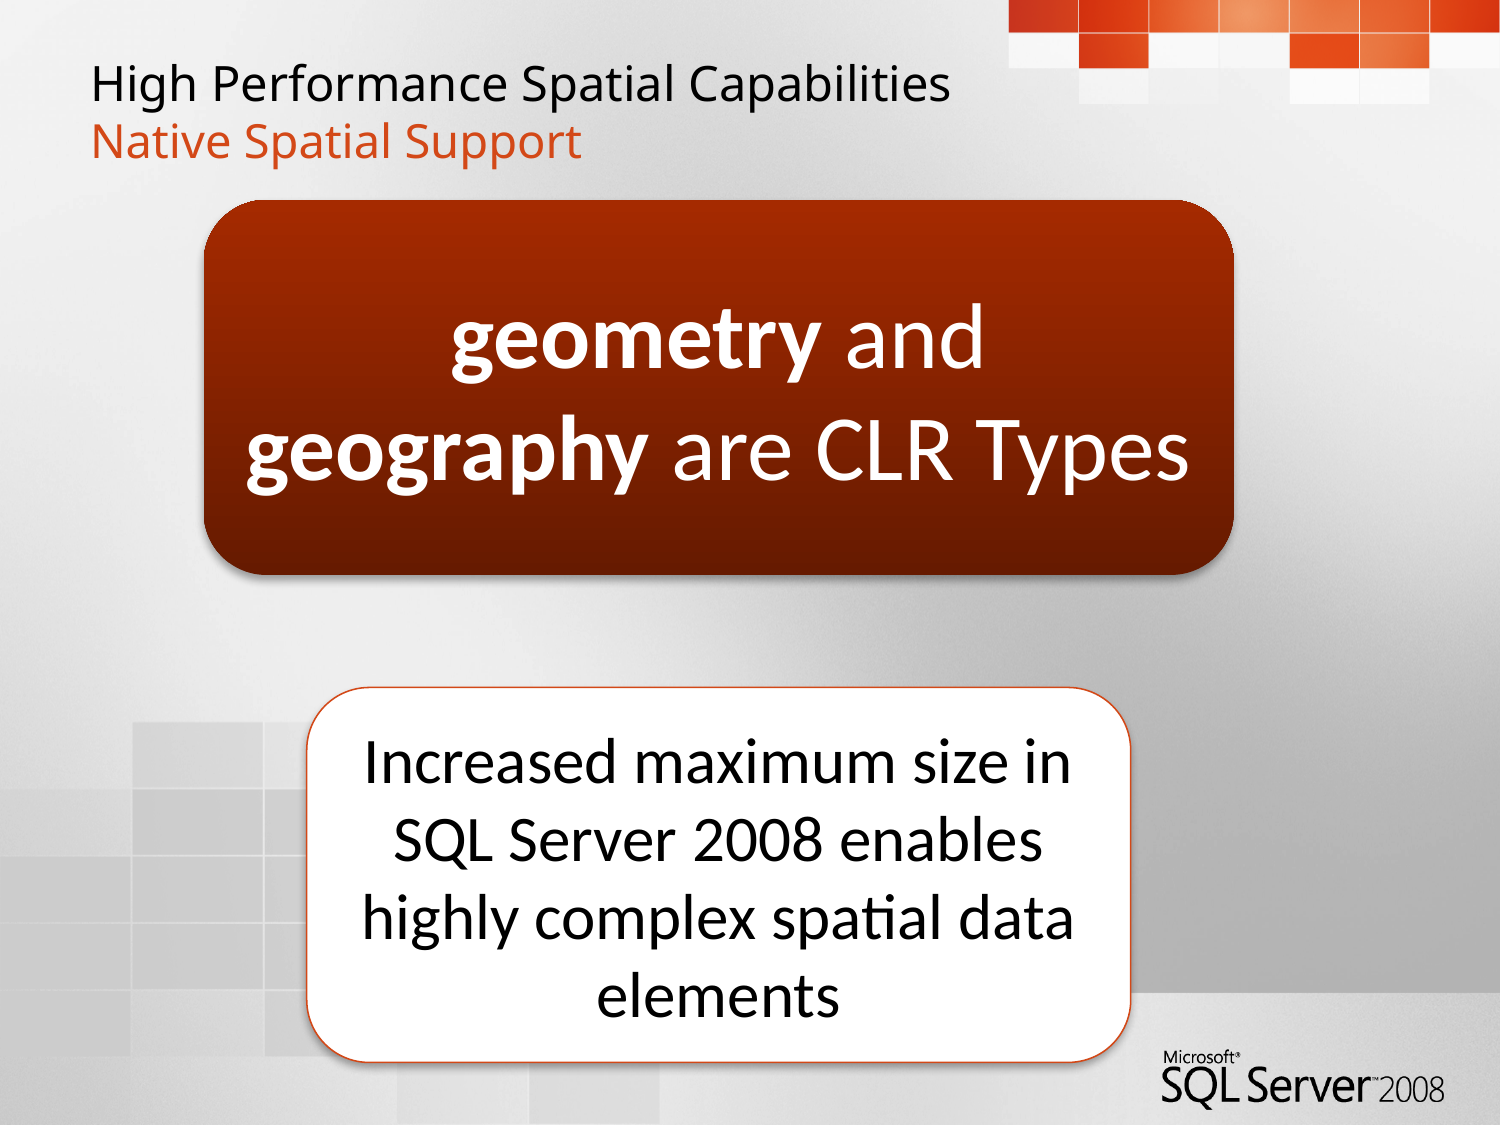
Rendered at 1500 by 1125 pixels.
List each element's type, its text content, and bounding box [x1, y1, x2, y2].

picture [0, 0, 1500, 1125]
title High Performance Spatial Capabilities Native Spatial Support [75, 45, 1425, 175]
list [74, 199, 1363, 1063]
